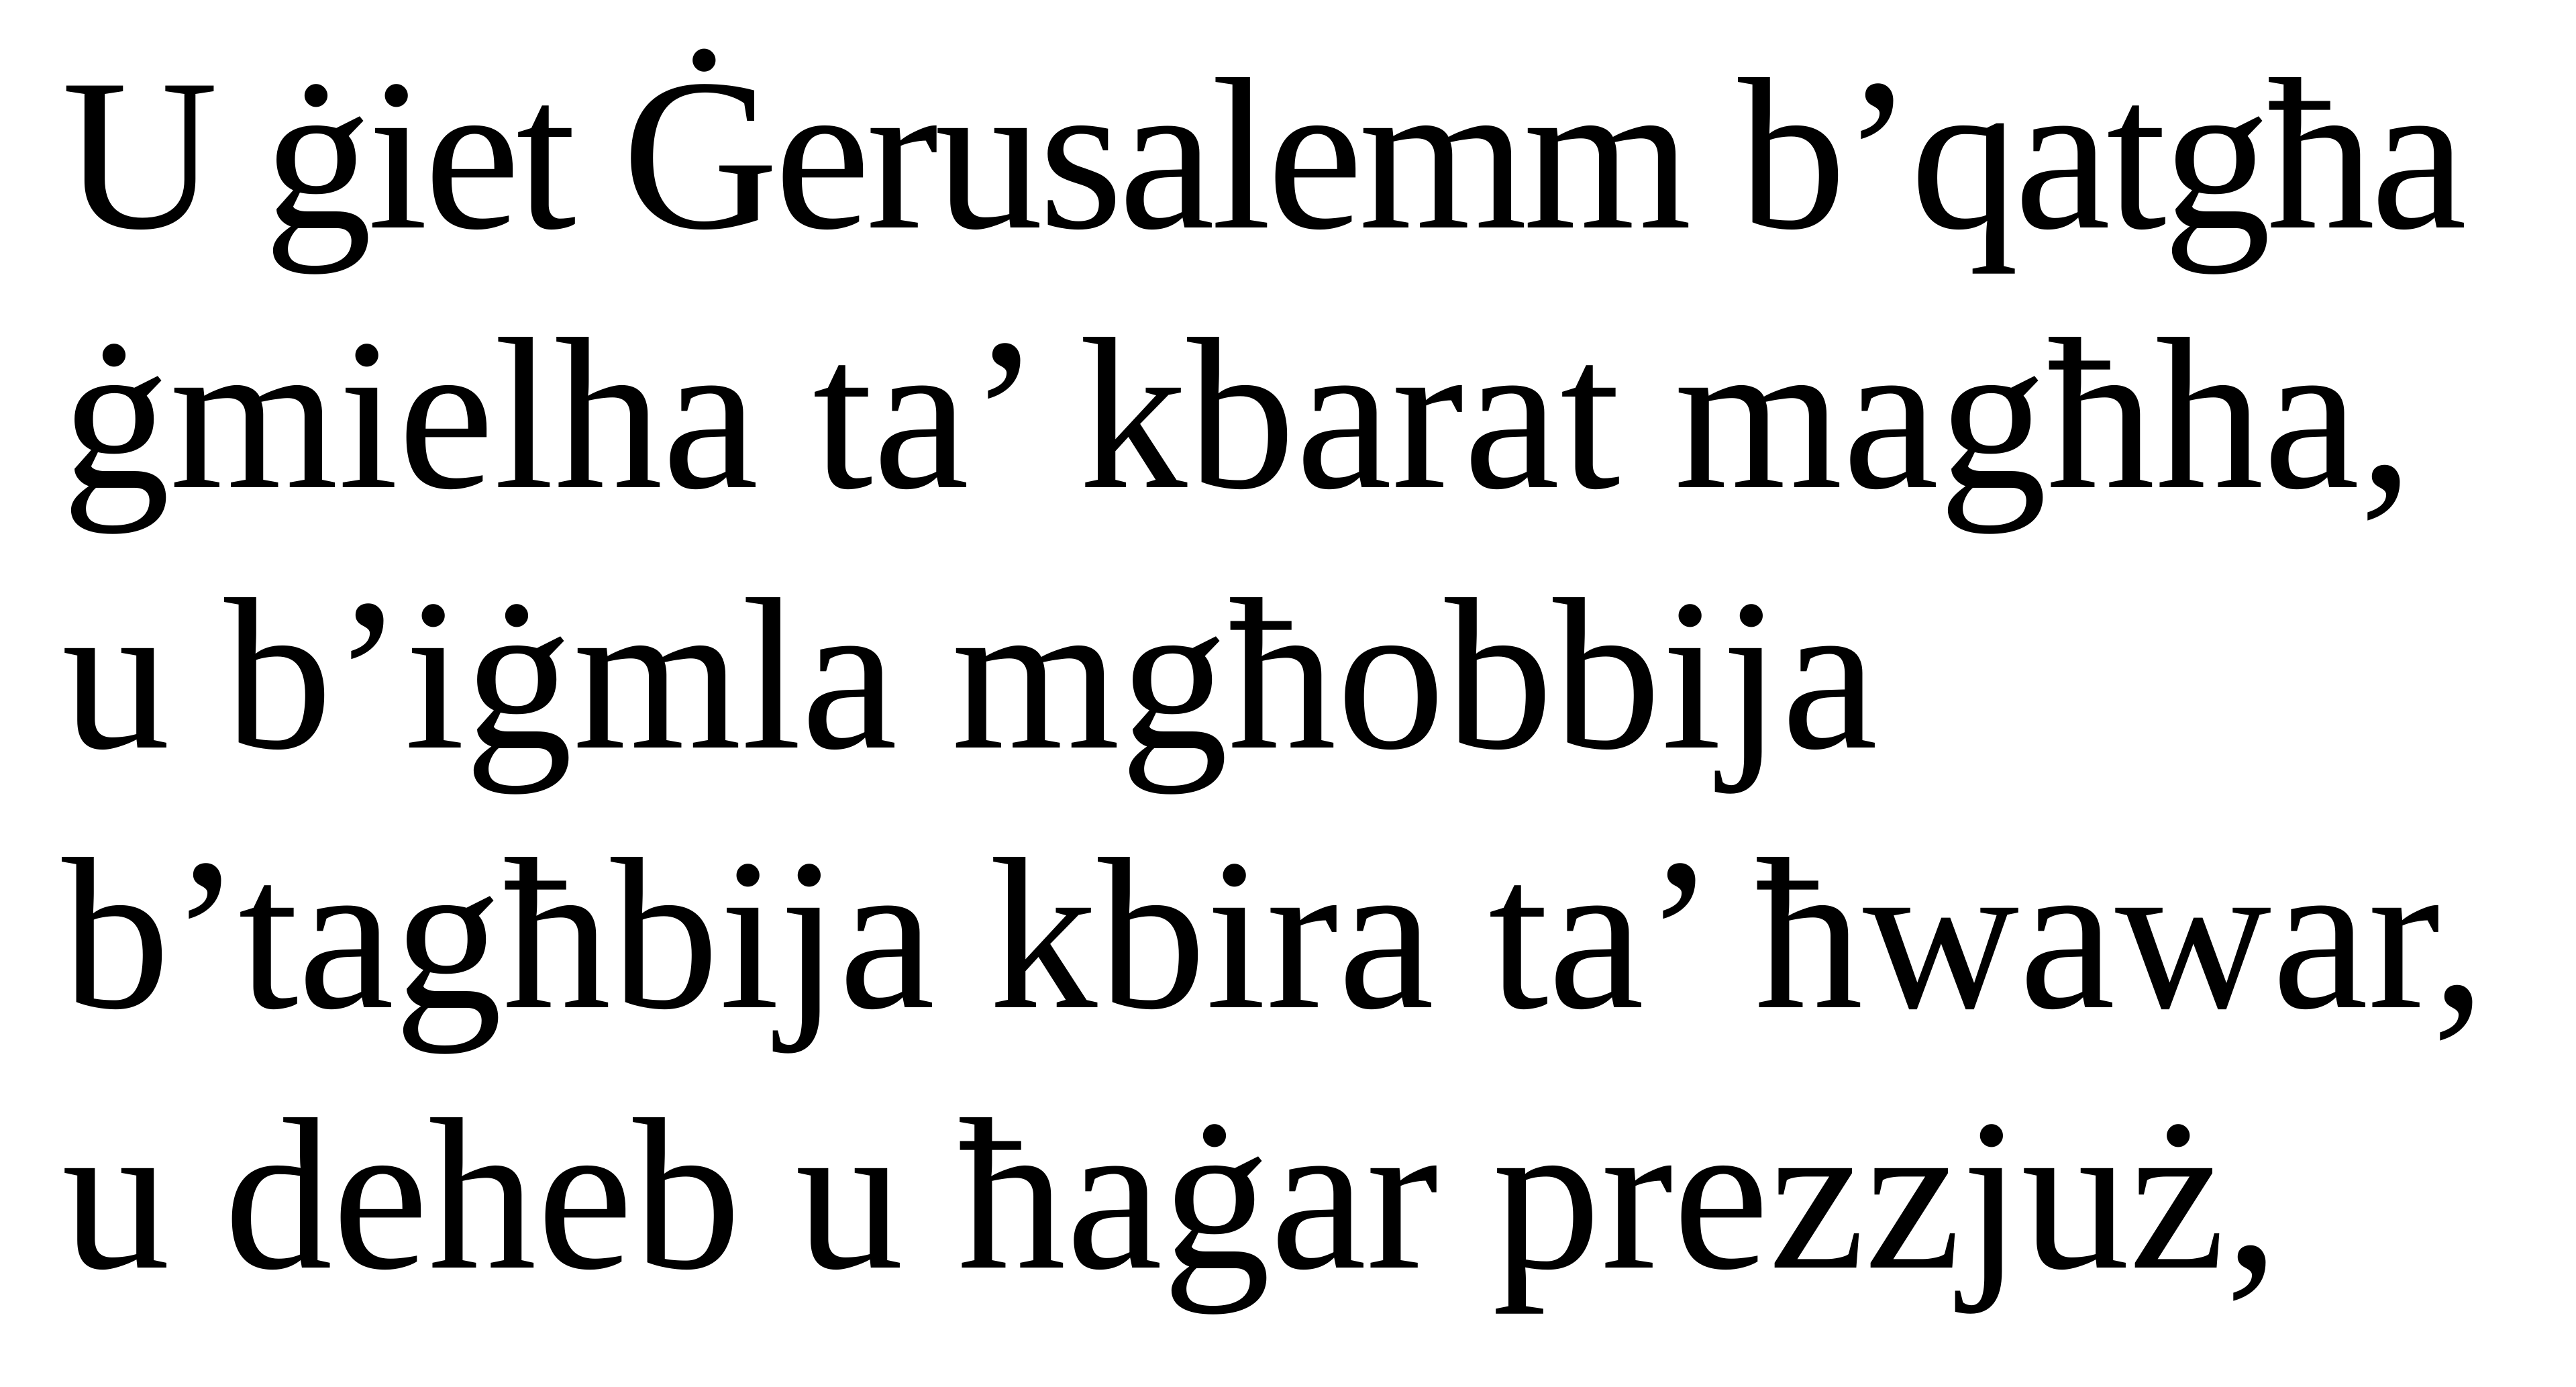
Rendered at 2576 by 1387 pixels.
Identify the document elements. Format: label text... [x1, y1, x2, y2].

text_box U ġiet Ġerusalemm b’qatgħa ġmielha ta’ kbarat magħha, u b’iġmla mgħobbija b’tagħbija kbira ta’ ħwawar, u deheb u ħaġar prezzjuż, [49, 9, 2527, 1313]
